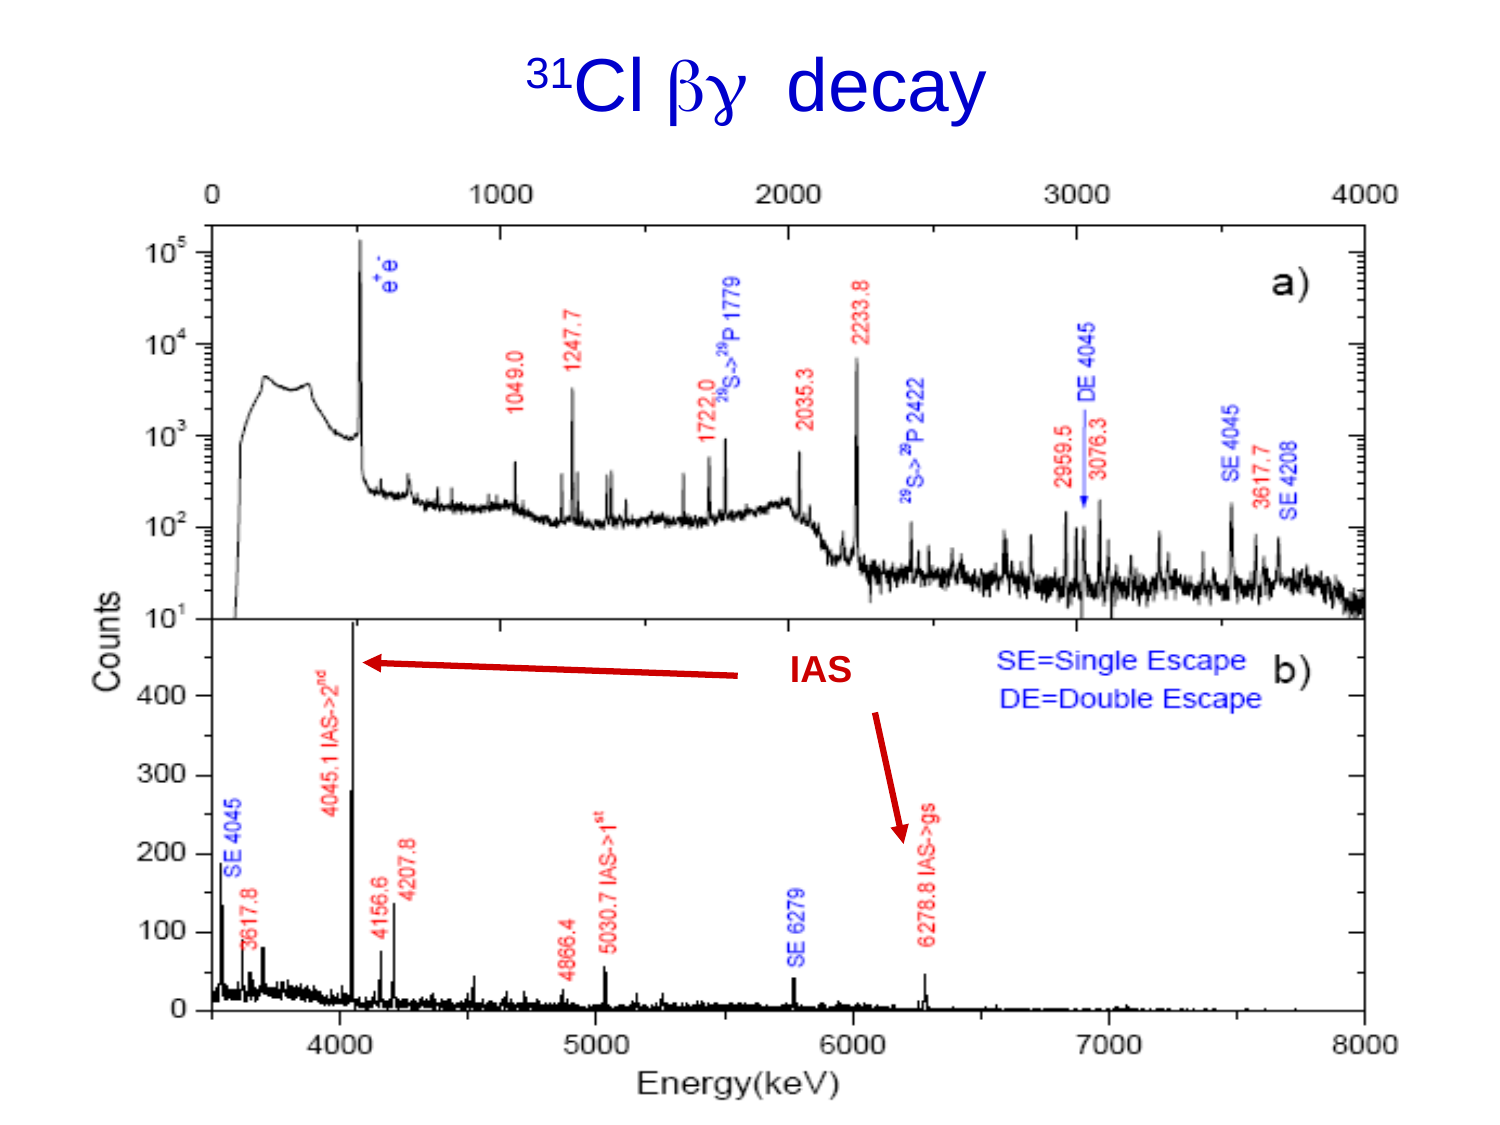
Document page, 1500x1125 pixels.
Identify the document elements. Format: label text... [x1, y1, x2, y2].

title 31Cl bg decay [374, 24, 1138, 135]
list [74, 137, 1500, 1105]
